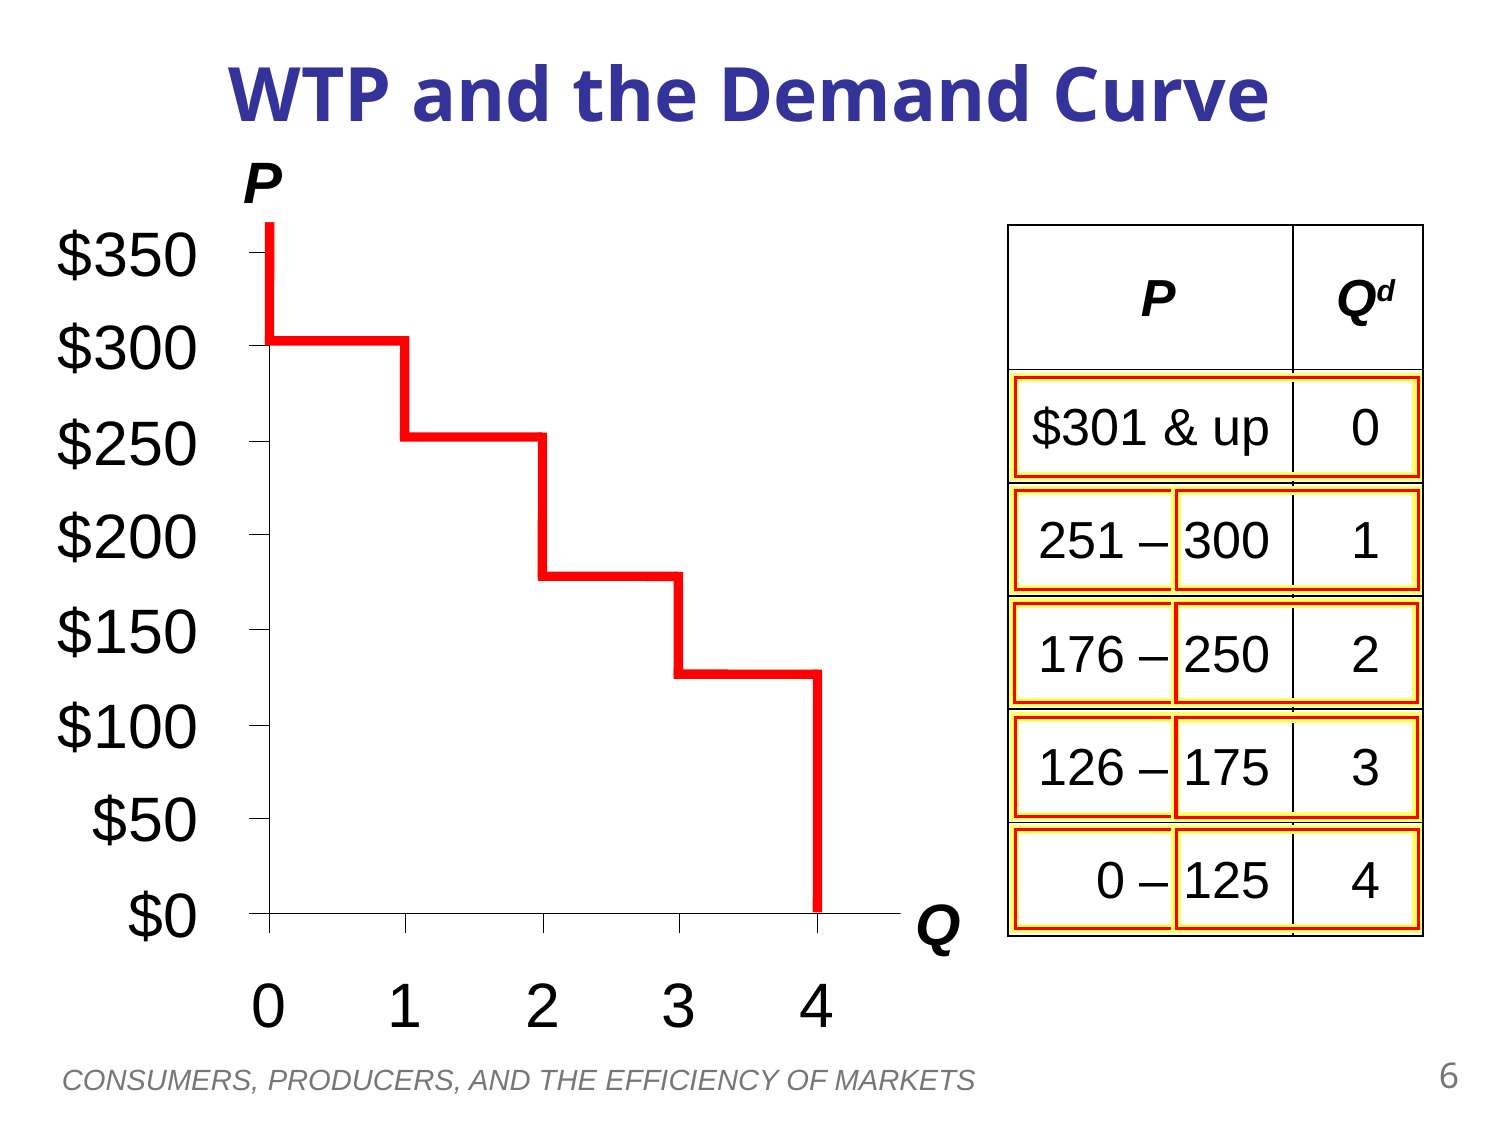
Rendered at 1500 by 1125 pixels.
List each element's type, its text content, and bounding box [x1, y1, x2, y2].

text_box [1175, 490, 1419, 590]
slide_number 5 [1361, 1045, 1475, 1107]
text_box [1013, 602, 1173, 703]
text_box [1014, 377, 1419, 477]
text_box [1014, 490, 1173, 590]
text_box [1175, 829, 1419, 930]
table_cell $301 & up [1009, 370, 1292, 380]
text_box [1174, 602, 1418, 703]
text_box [1174, 717, 1418, 818]
title WTP and the Demand Curve [75, 37, 1425, 145]
footer CONSUMERS, PRODUCERS, AND THE EFFICIENCY OF MARKETS [46, 1048, 1341, 1109]
table_header P [1009, 226, 1292, 369]
table_header Qd [1294, 226, 1422, 369]
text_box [1014, 716, 1175, 817]
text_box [34, 131, 1004, 1070]
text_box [1014, 829, 1174, 930]
